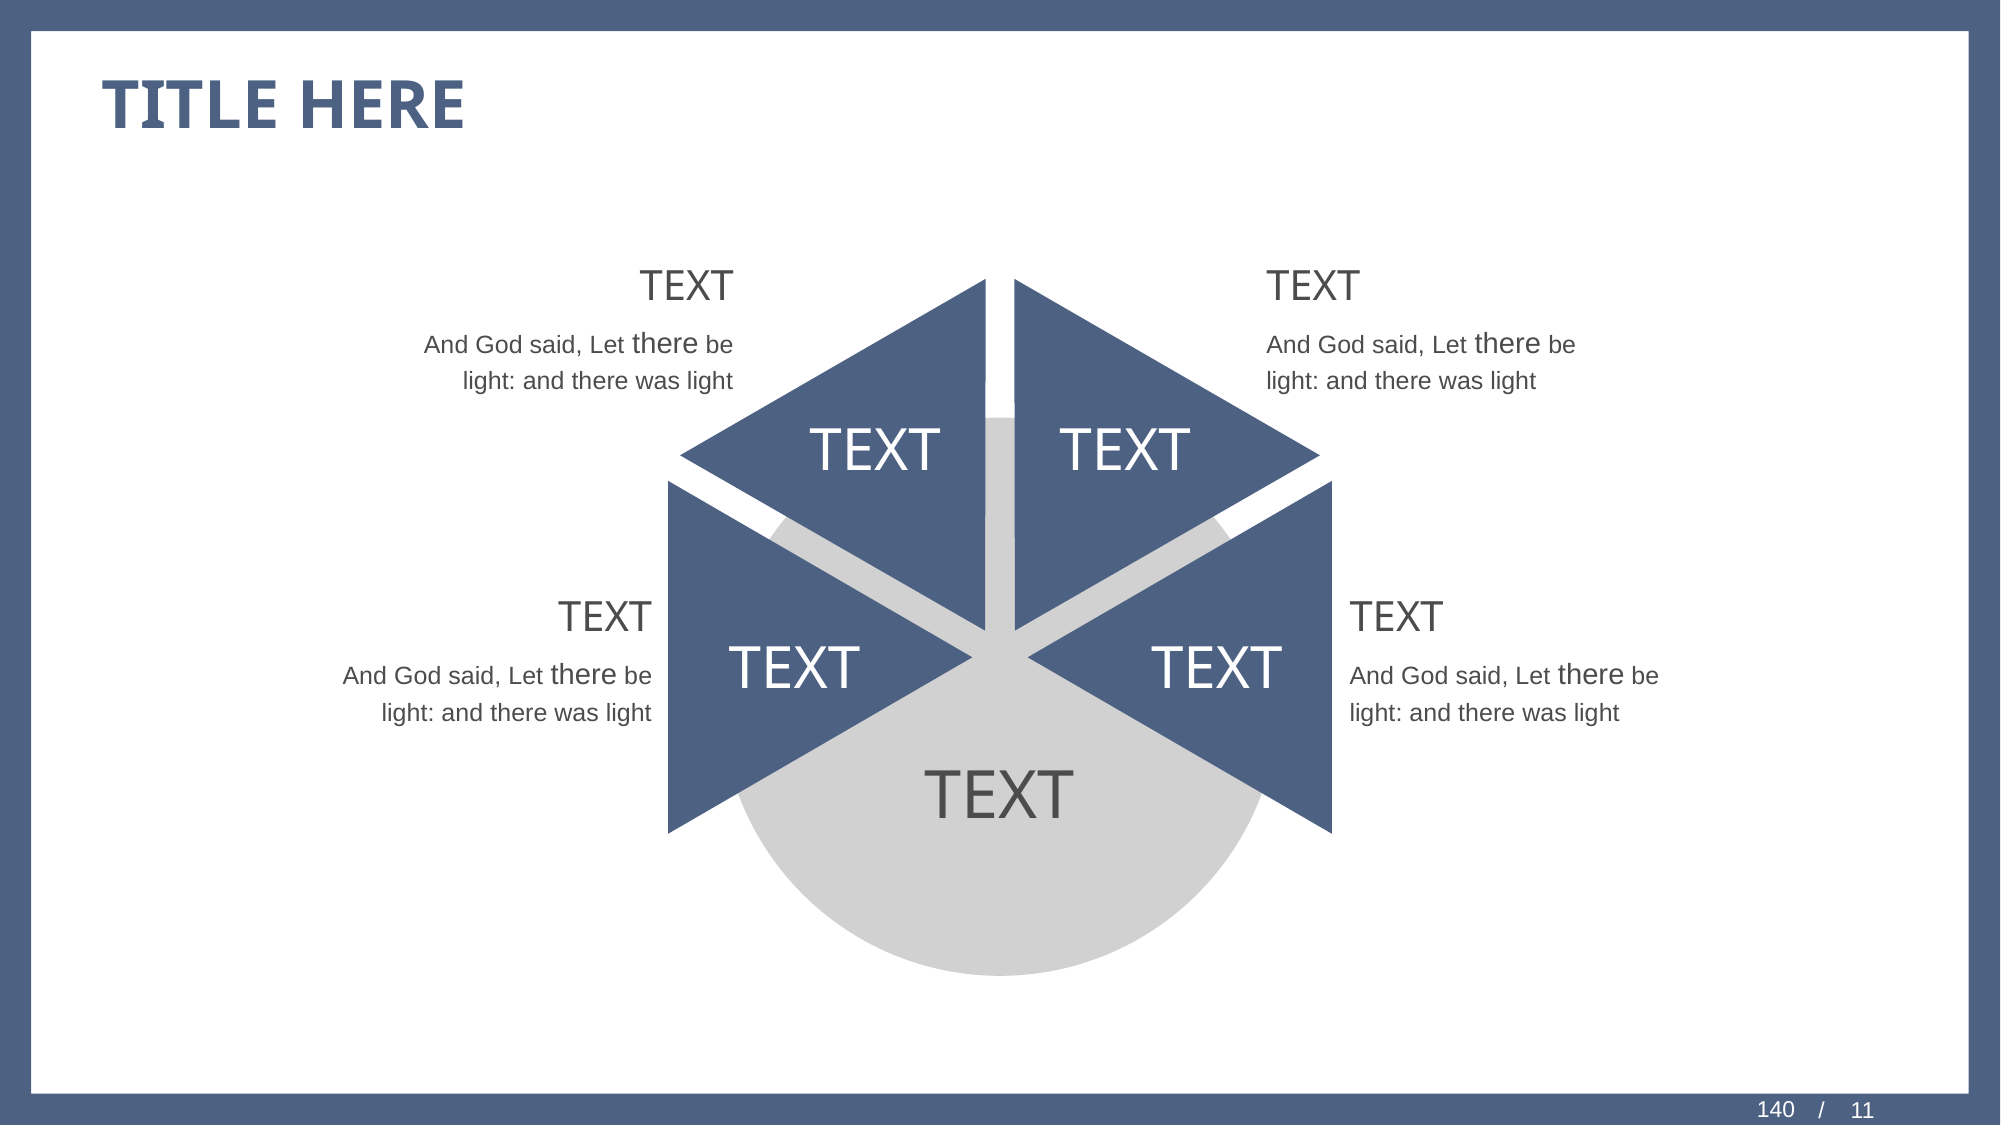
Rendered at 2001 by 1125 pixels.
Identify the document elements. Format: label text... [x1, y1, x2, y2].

text_box TEXT And God said, Let there be light: and there was light [1251, 241, 1602, 403]
text_box TEXT And God said, Let there be light: and there was light [398, 241, 749, 403]
footer / 11 [1803, 1095, 2000, 1123]
title TITLE HERE [86, 42, 1914, 161]
text_box TEXT And God said, Let there be light: and there was light [316, 572, 662, 734]
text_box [732, 346, 1268, 652]
text_box TEXT And God said, Let there be light: and there was light [1337, 572, 1686, 734]
text_box [757, 840, 1242, 978]
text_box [667, 480, 1333, 835]
slide_number 140 [1422, 1098, 1810, 1125]
